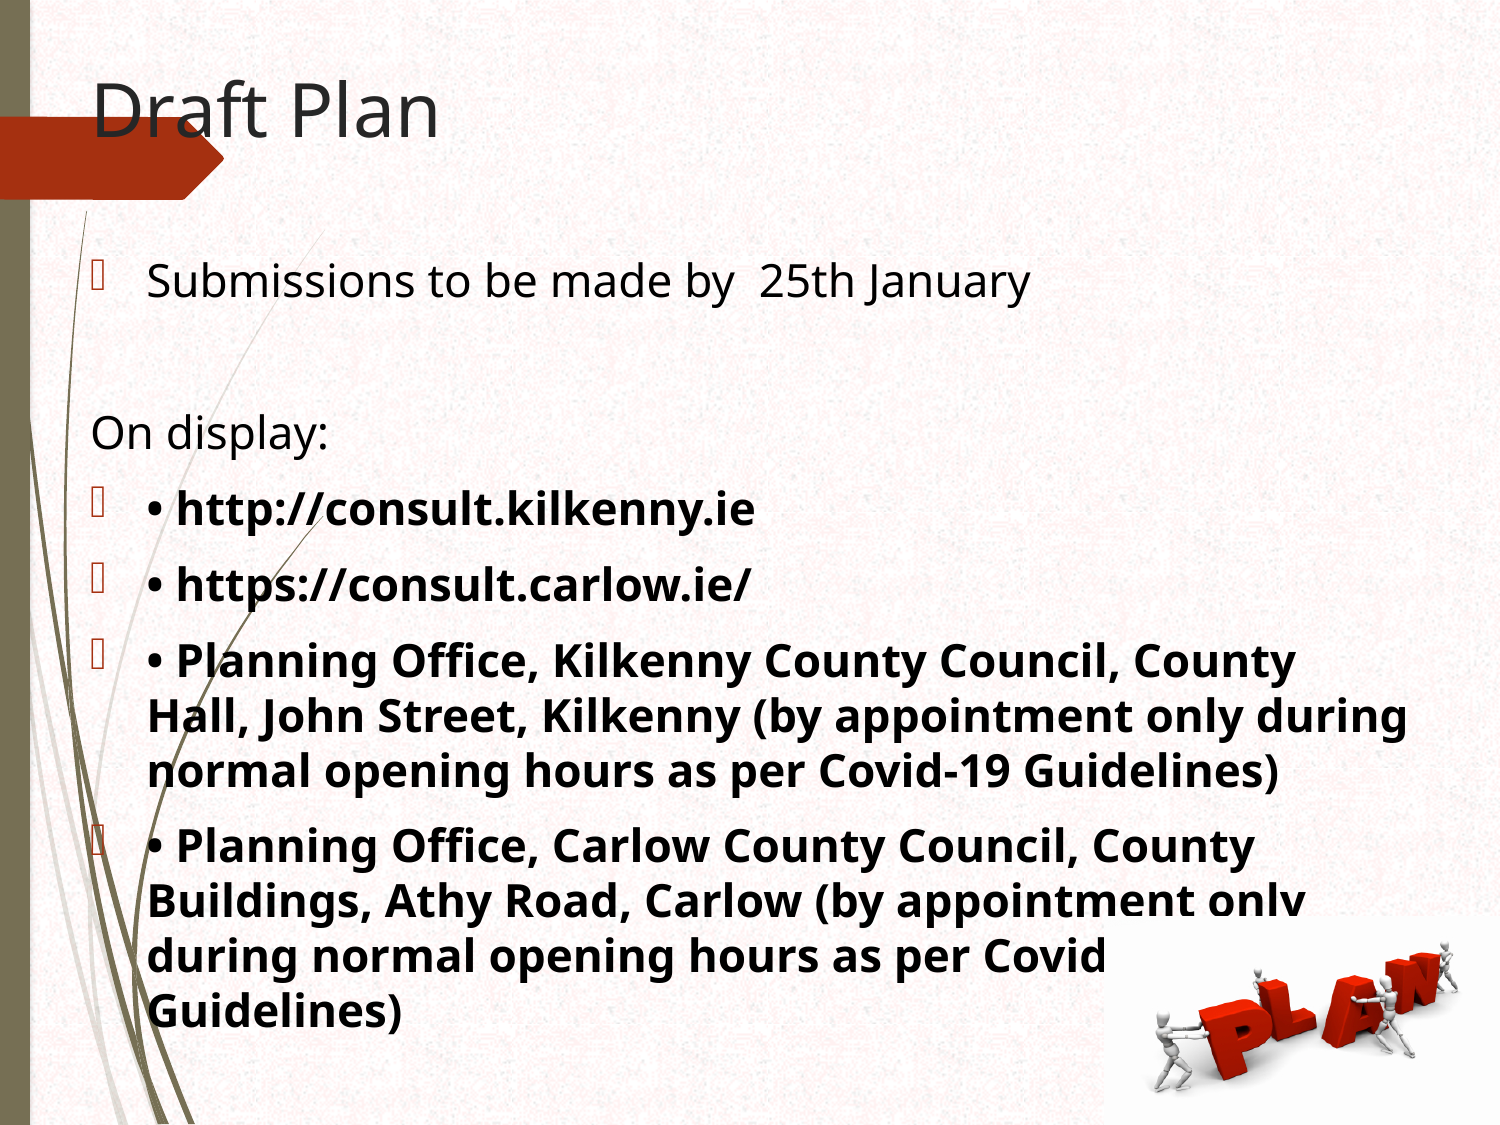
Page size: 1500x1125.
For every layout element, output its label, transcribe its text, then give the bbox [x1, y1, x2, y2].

title Draft Plan [75, 54, 1425, 243]
picture [1104, 916, 1500, 1125]
list Submissions to be made by 25th January On display: • http://consult.kilkenny.ie • https://consult.carlow.ie/ • Planning Office, Kilkenny County Council, County Hall, John Street, Kilkenny (by appointment only during normal opening hours as per Covid-19 Guidelines) • Planning Office, Carlow County Council, County Buildings, Athy Road, Carlow (by appointment only during normal opening hours as per Covid-19 Guidelines) [75, 244, 1425, 965]
